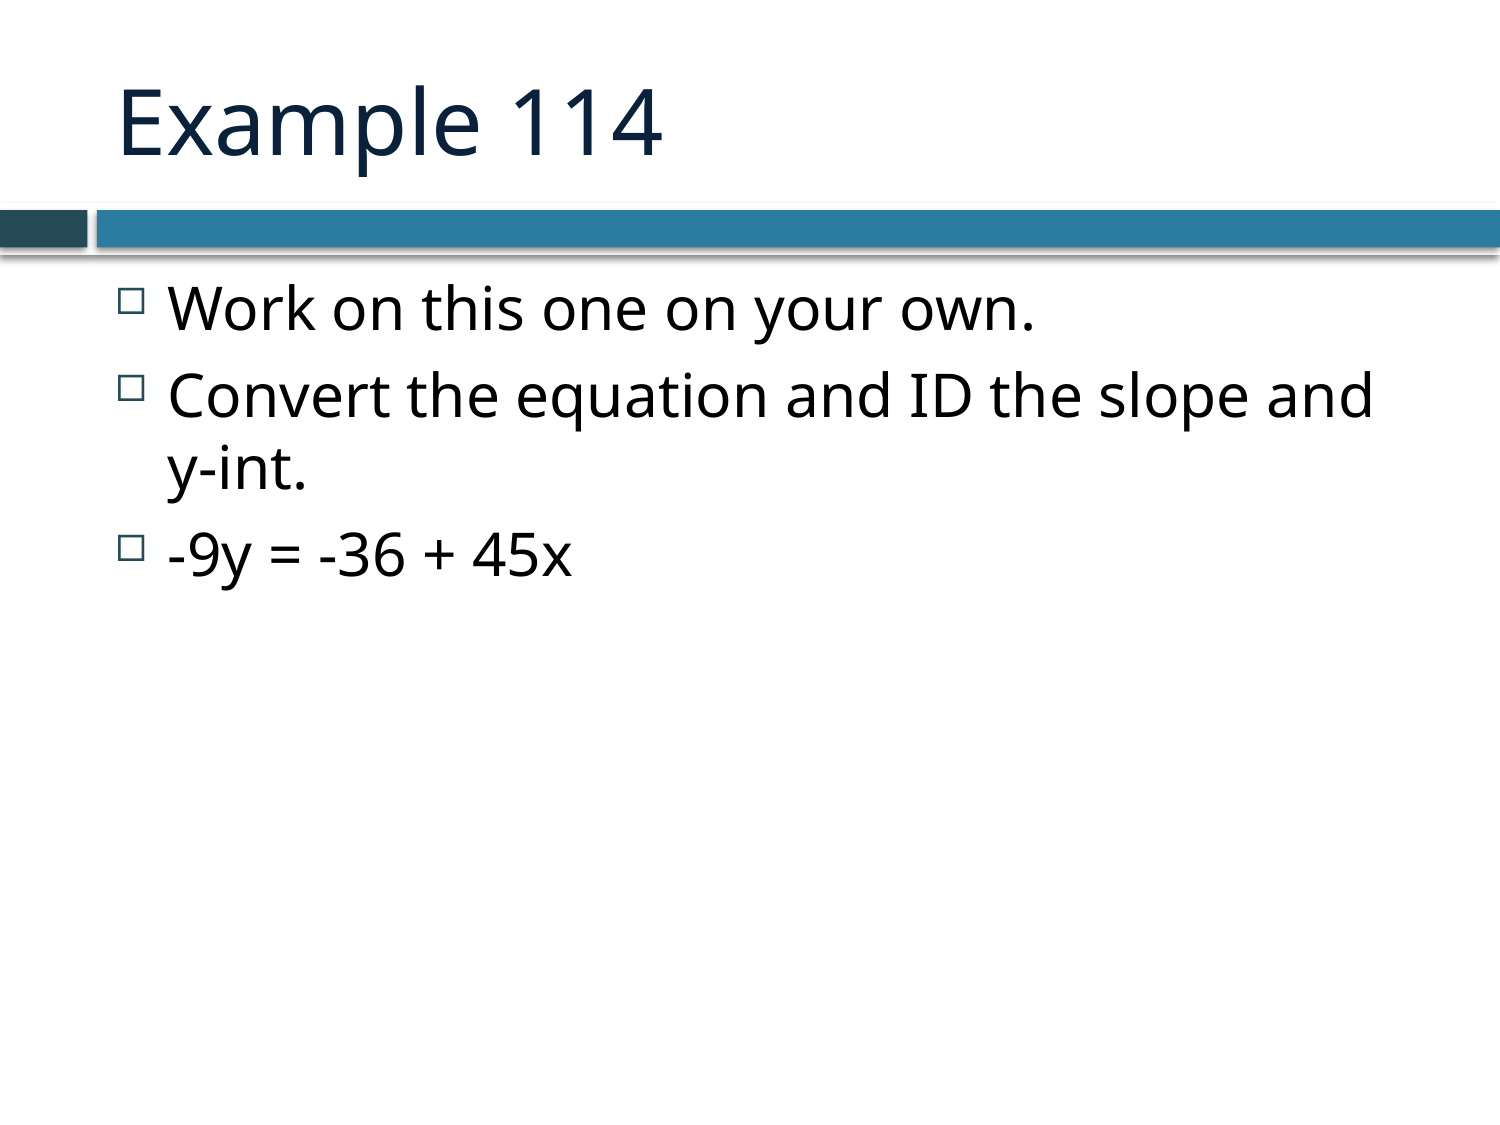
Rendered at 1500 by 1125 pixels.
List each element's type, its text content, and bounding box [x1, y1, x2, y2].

title Example 114 [100, 37, 1438, 200]
list Work on this one on your own. Convert the equation and ID the slope and y-int. -9y = -36 + 45x [100, 262, 1438, 1000]
